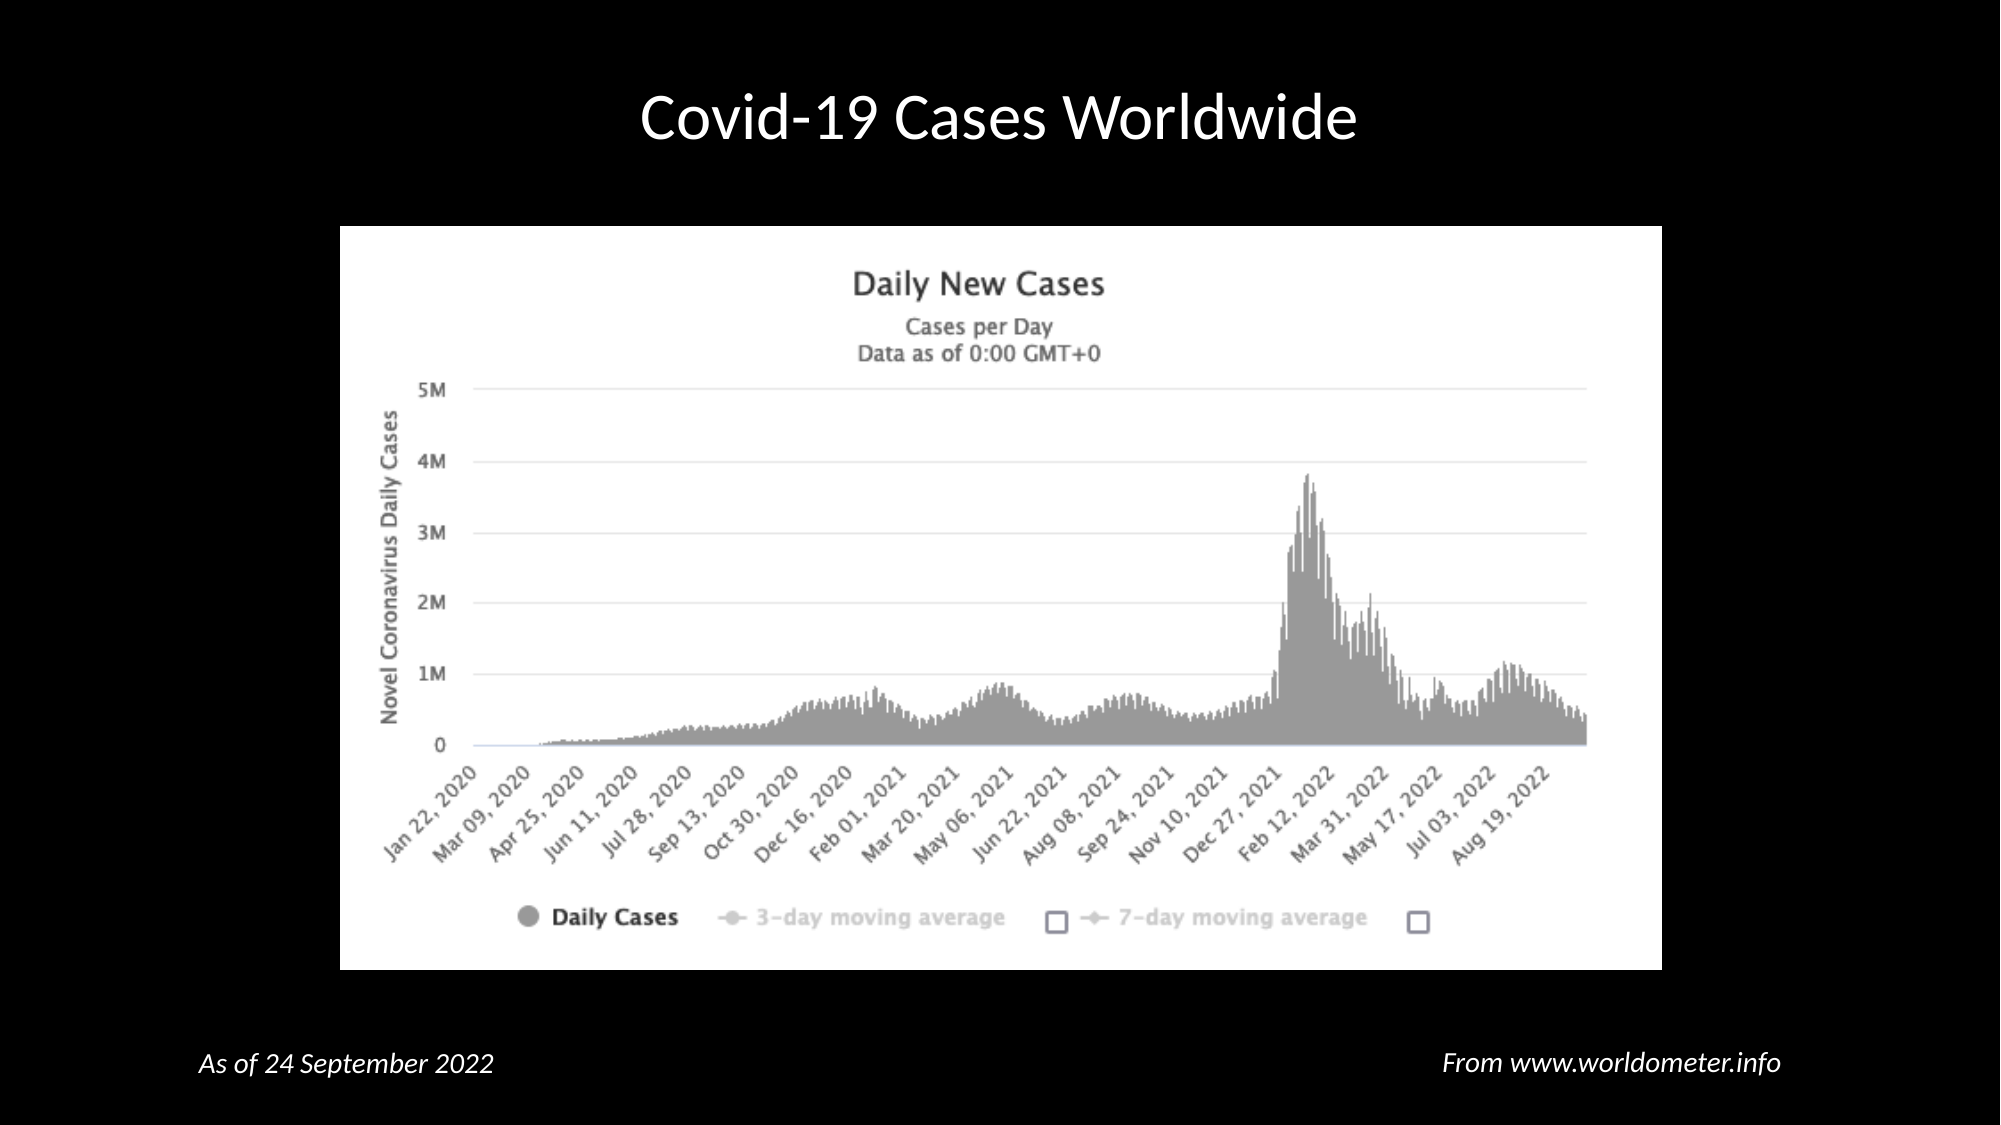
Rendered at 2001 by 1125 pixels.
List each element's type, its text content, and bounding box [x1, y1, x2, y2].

text_box Covid-19 Cases Worldwide [364, 65, 1636, 161]
text_box As of 24 September 2022 [184, 1036, 526, 1087]
text_box From www.worldometer.info [1427, 1036, 1831, 1086]
picture [340, 226, 1662, 970]
